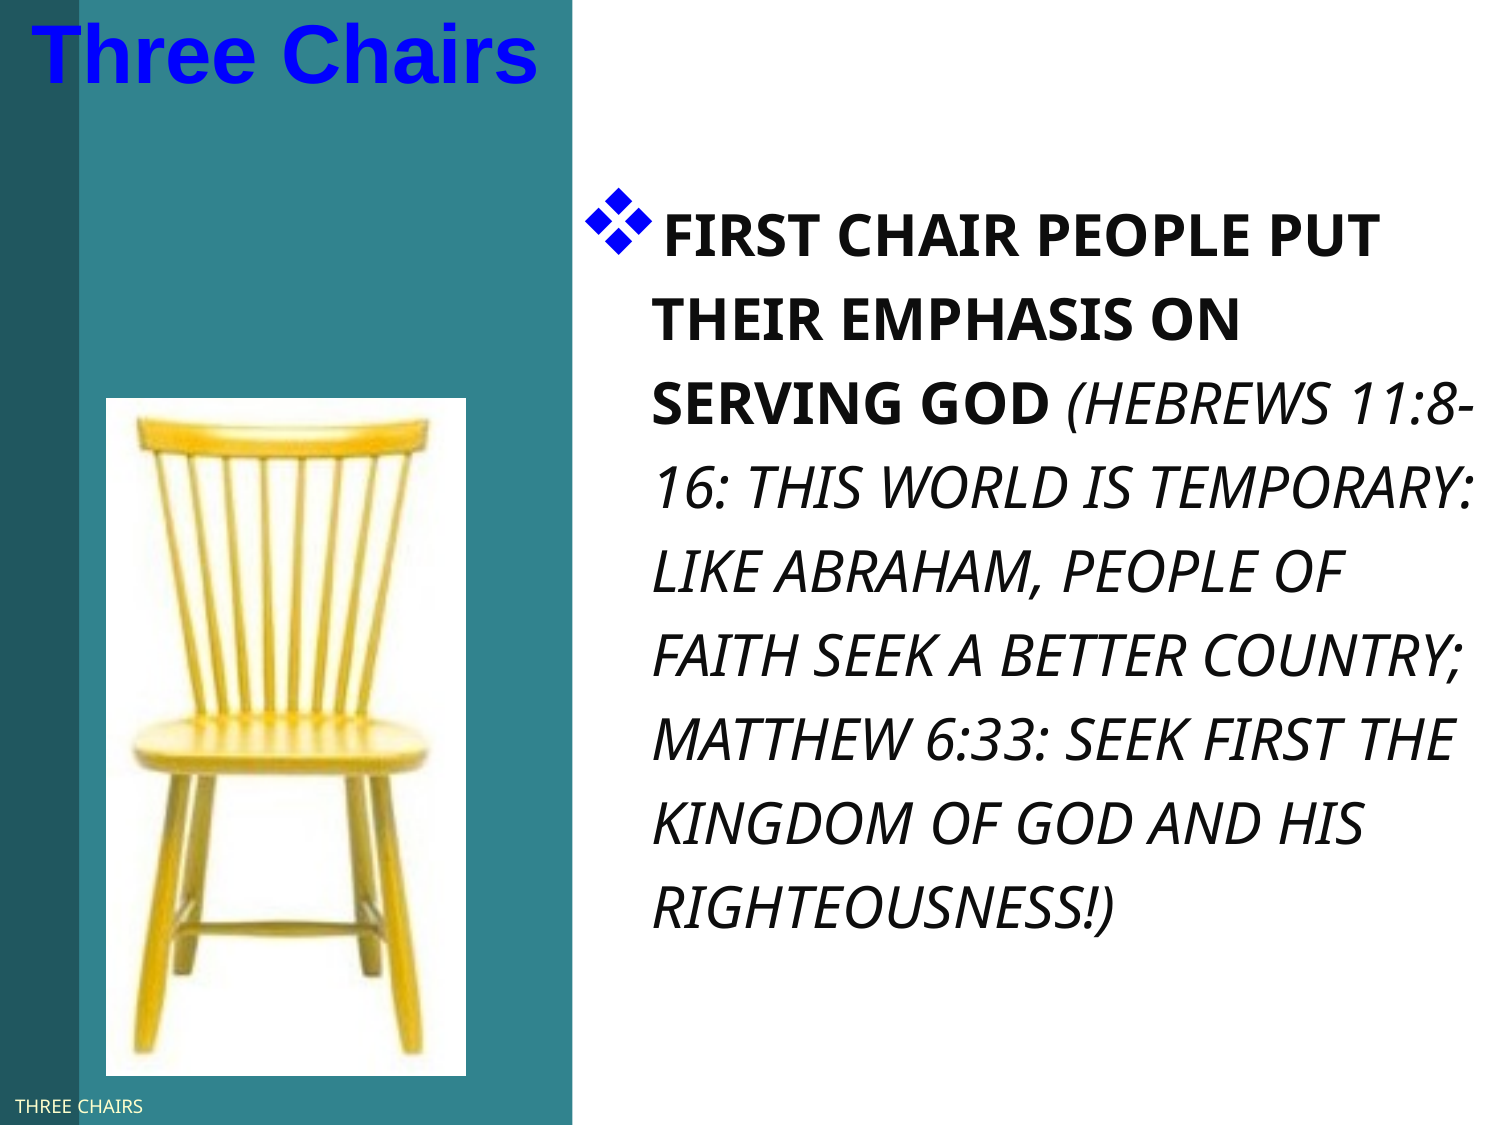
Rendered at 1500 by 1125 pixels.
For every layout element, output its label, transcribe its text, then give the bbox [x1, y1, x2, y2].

text_box [80, 113, 524, 1087]
picture [106, 398, 466, 1076]
text_box [0, 113, 80, 1087]
footer Three Chairs [0, 1087, 524, 1125]
title Three Chairs [0, 0, 524, 113]
text_box First Chair people put their emphasis on serving God (Hebrews 11:8-16: This world is temporary: like Abraham, people of faith seek a better country; Matthew 6:33: Seek first the kingdom of God and His righteousness!) [524, 0, 1500, 1125]
